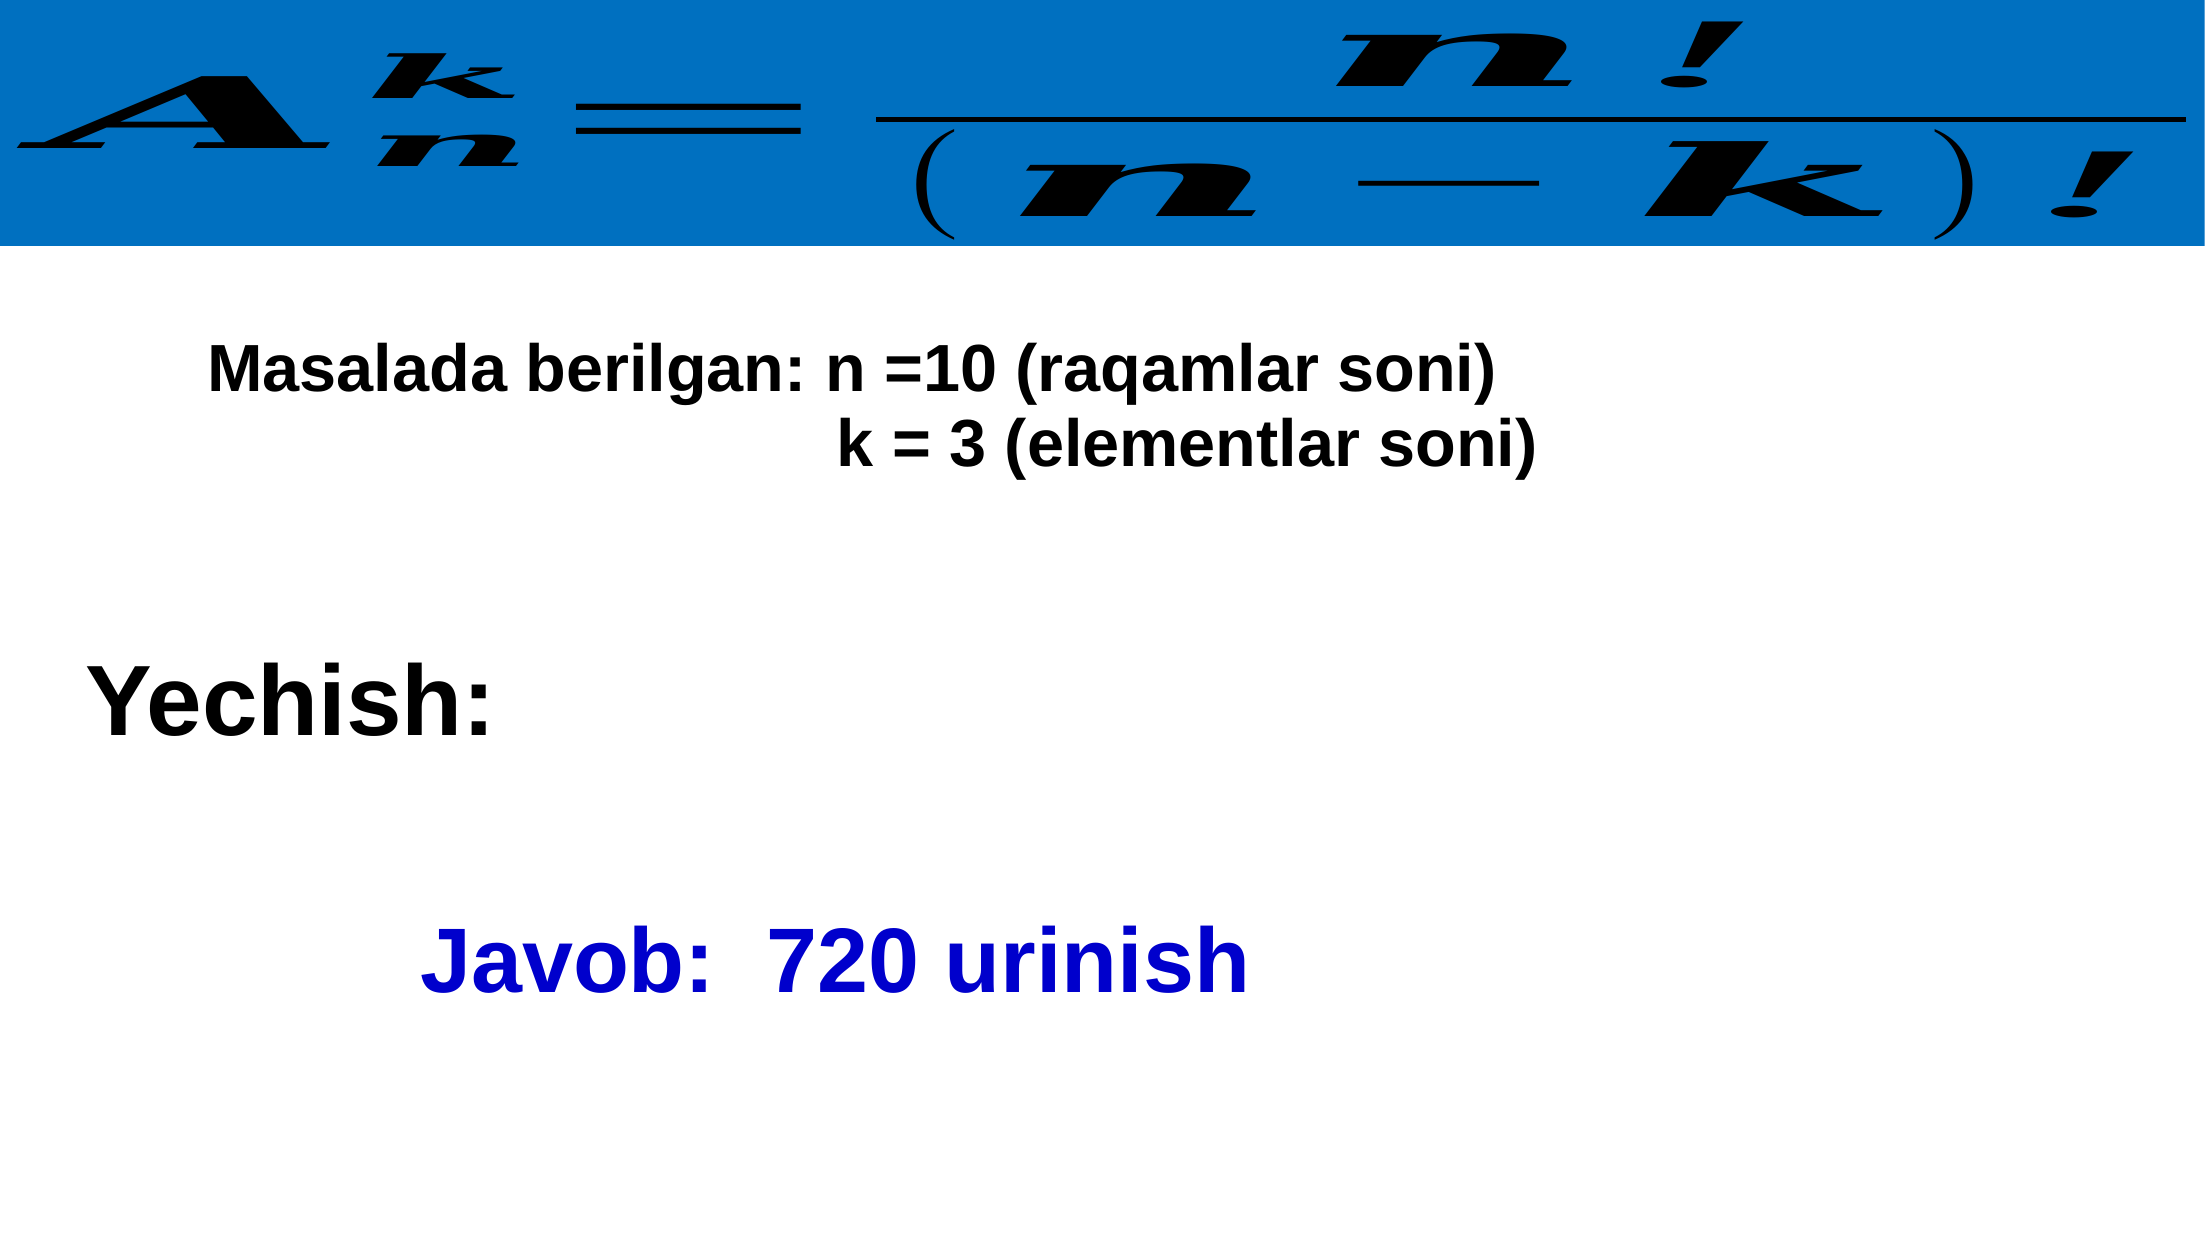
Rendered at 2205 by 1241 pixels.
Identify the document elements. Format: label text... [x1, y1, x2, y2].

text_box Javob: 720 urinish [405, 903, 1508, 1123]
text_box Masalada berilgan: n =10 (raqamlar soni) k = 3 (elementlar soni) [192, 324, 1941, 563]
